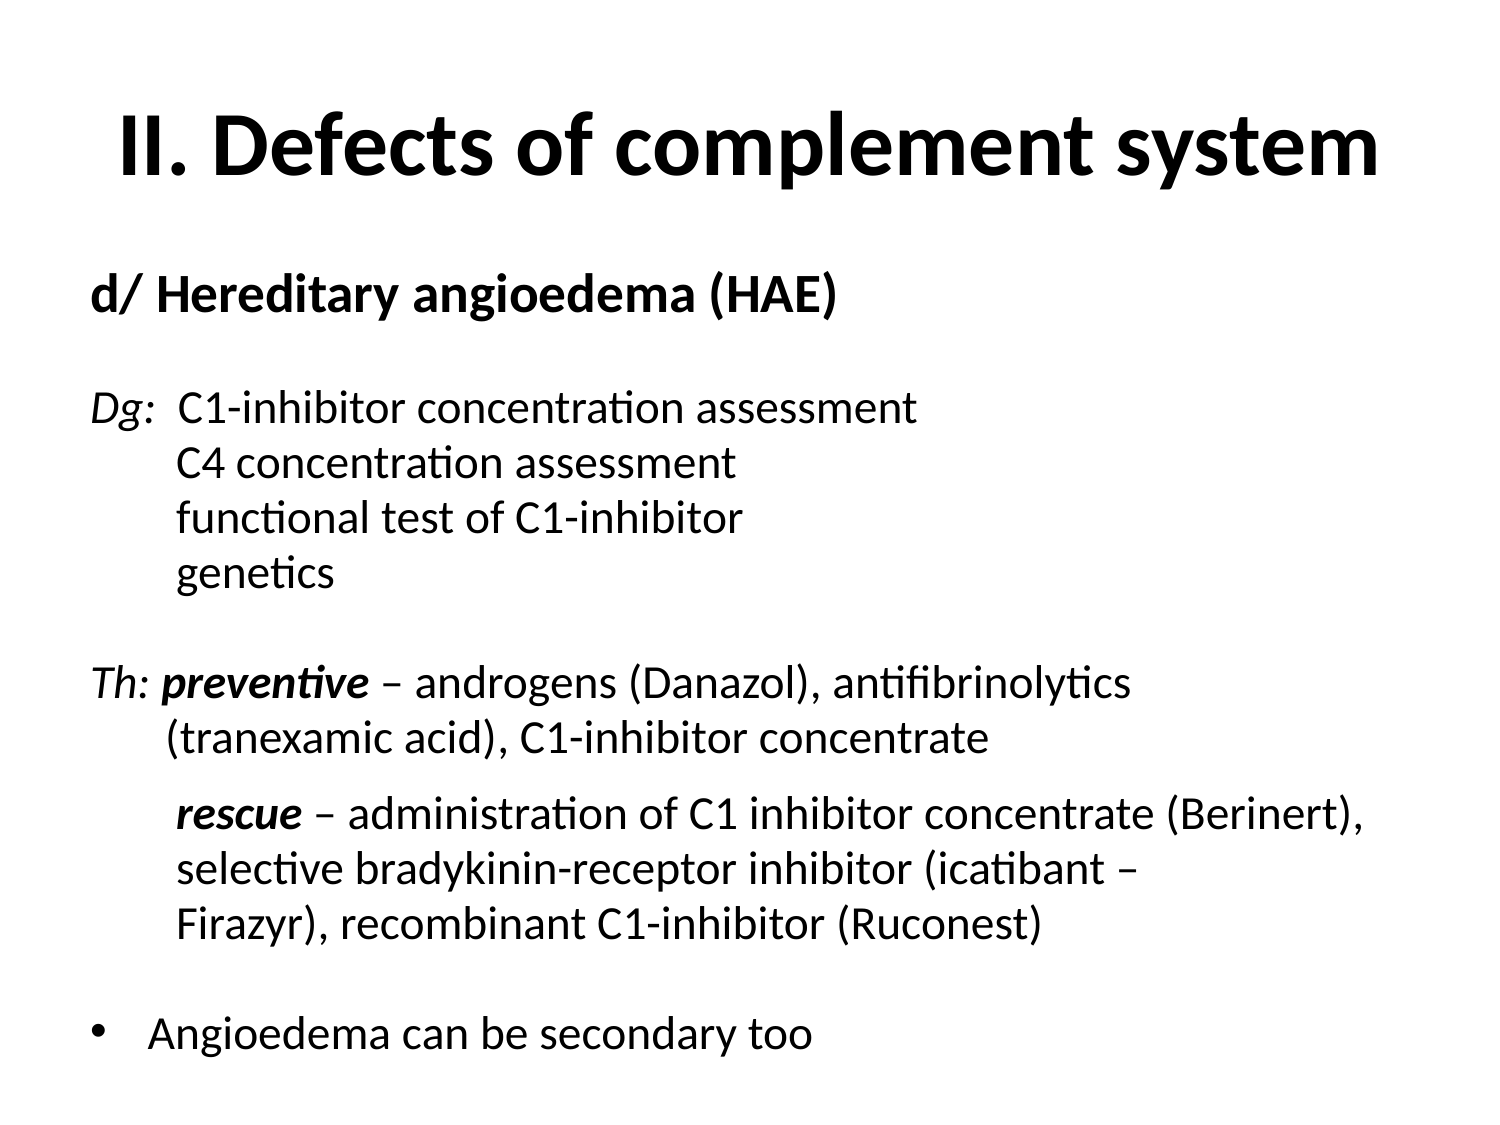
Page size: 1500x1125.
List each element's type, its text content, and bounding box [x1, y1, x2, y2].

title II. Defects of complement system [75, 45, 1425, 233]
list d/ Hereditary angioedema (HAE) Dg: C1-inhibitor concentration assessment C4 concentration assessment functional test of C1-inhibitor genetics Th: preventive – androgens (Danazol), antifibrinolytics (tranexamic acid), C1-inhibitor concentrate rescue – administration of C1 inhibitor concentrate (Berinert), selective bradykinin-receptor inhibitor (icatibant – Firazyr), recombinant C1-inhibitor (Ruconest) Angioedema can be secondary too [75, 262, 1425, 1083]
